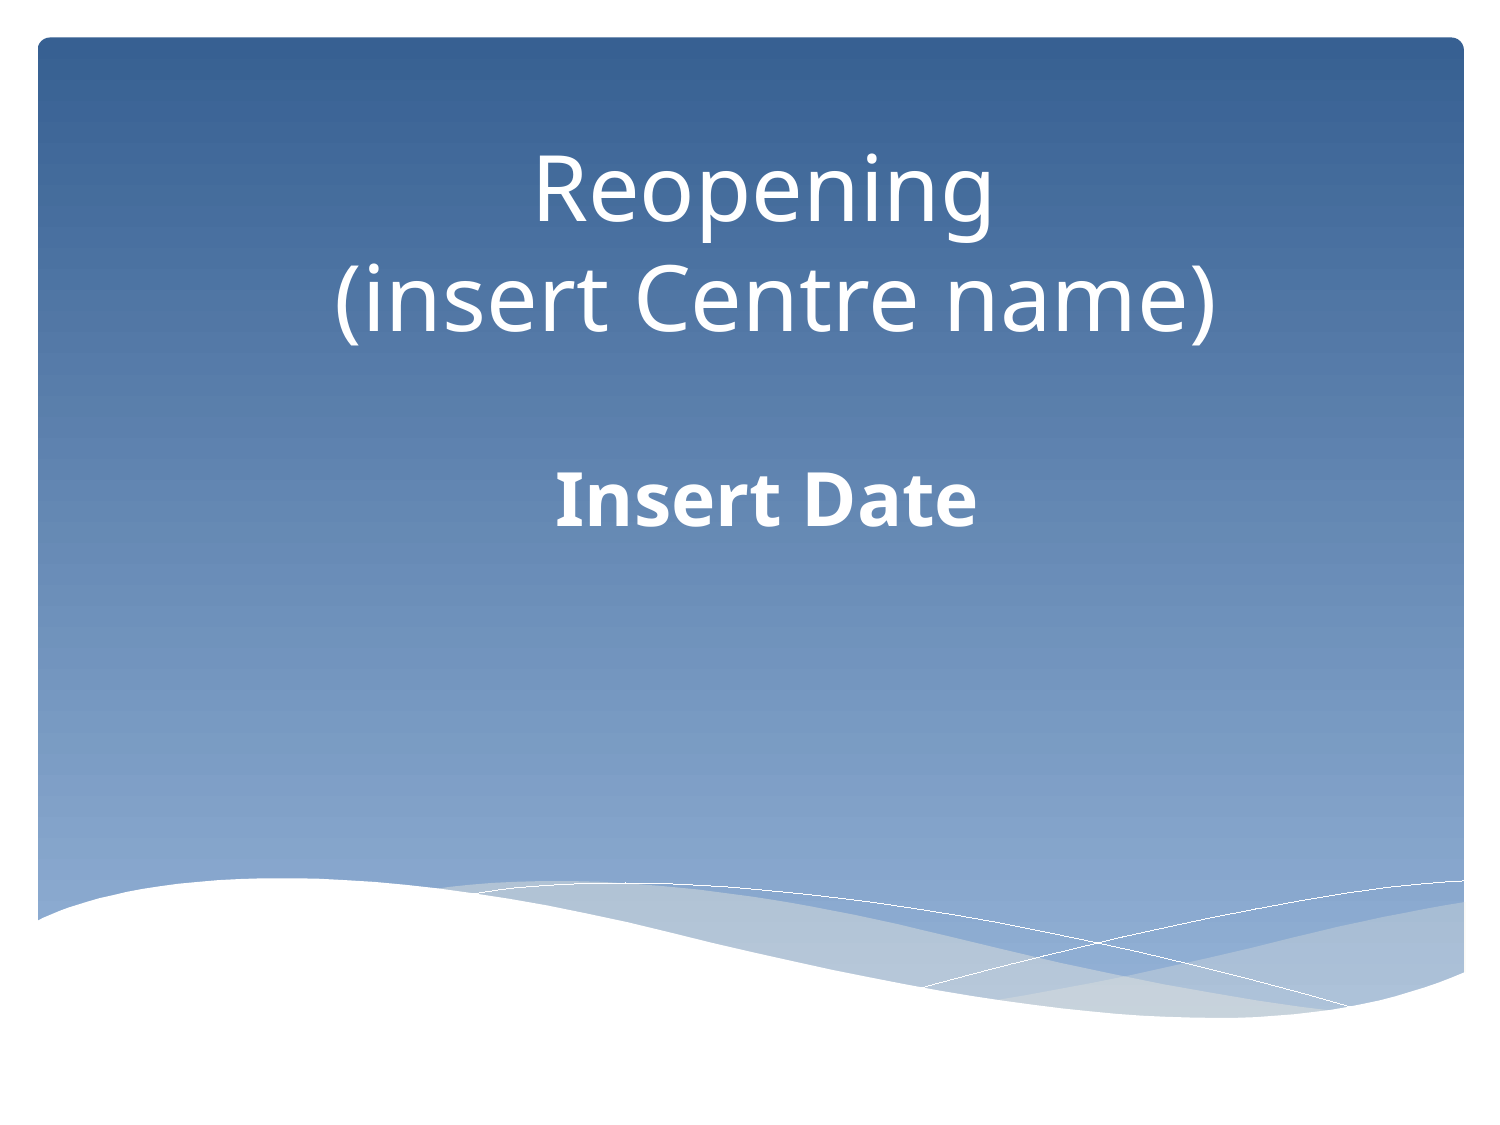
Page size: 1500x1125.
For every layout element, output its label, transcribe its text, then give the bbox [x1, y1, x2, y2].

subtitle Insert Date [42, 444, 1493, 824]
text_box Reopening (insert Centre name) [55, 122, 1497, 358]
